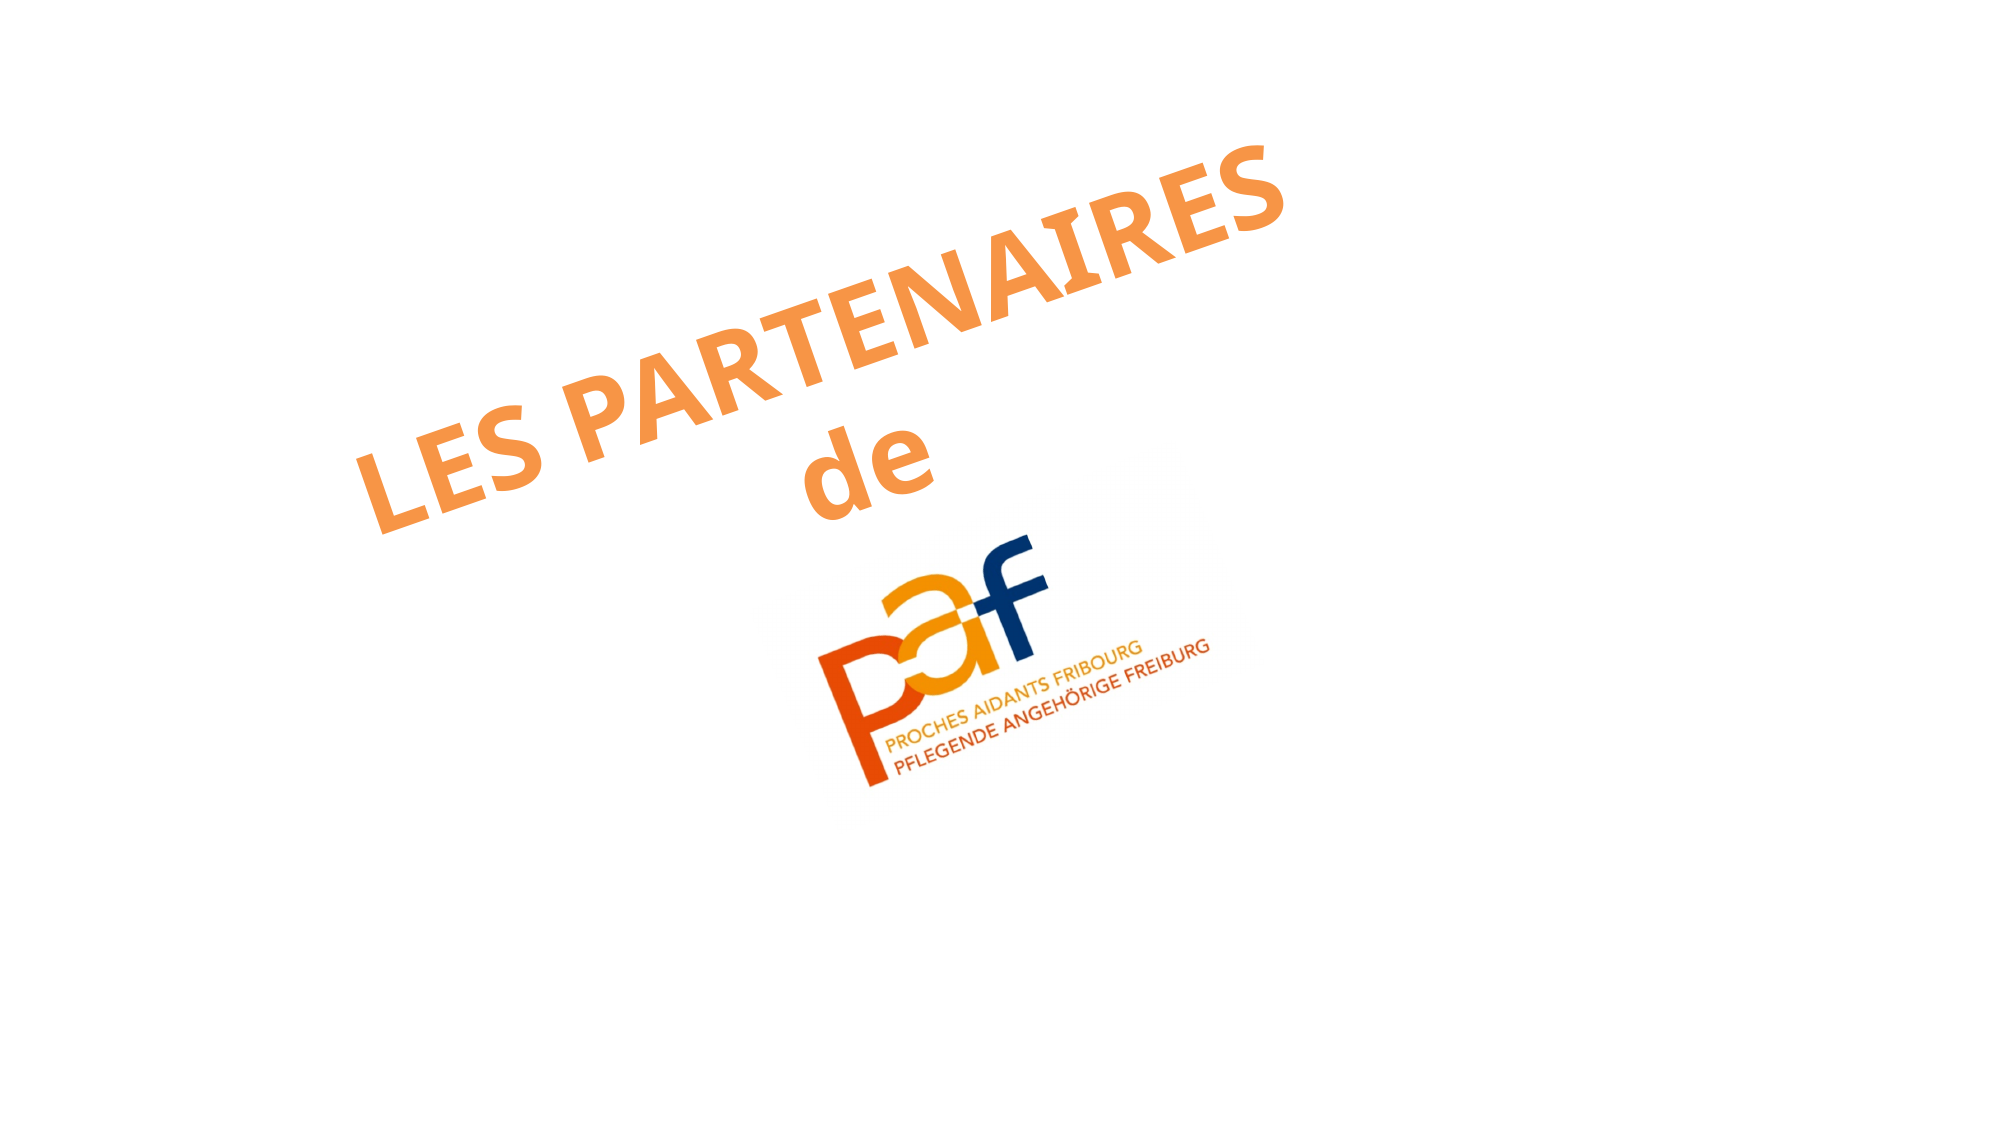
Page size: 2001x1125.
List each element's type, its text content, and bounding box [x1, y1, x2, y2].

text_box LES PARTENAIRES de [306, 92, 1394, 752]
picture [750, 440, 1264, 833]
